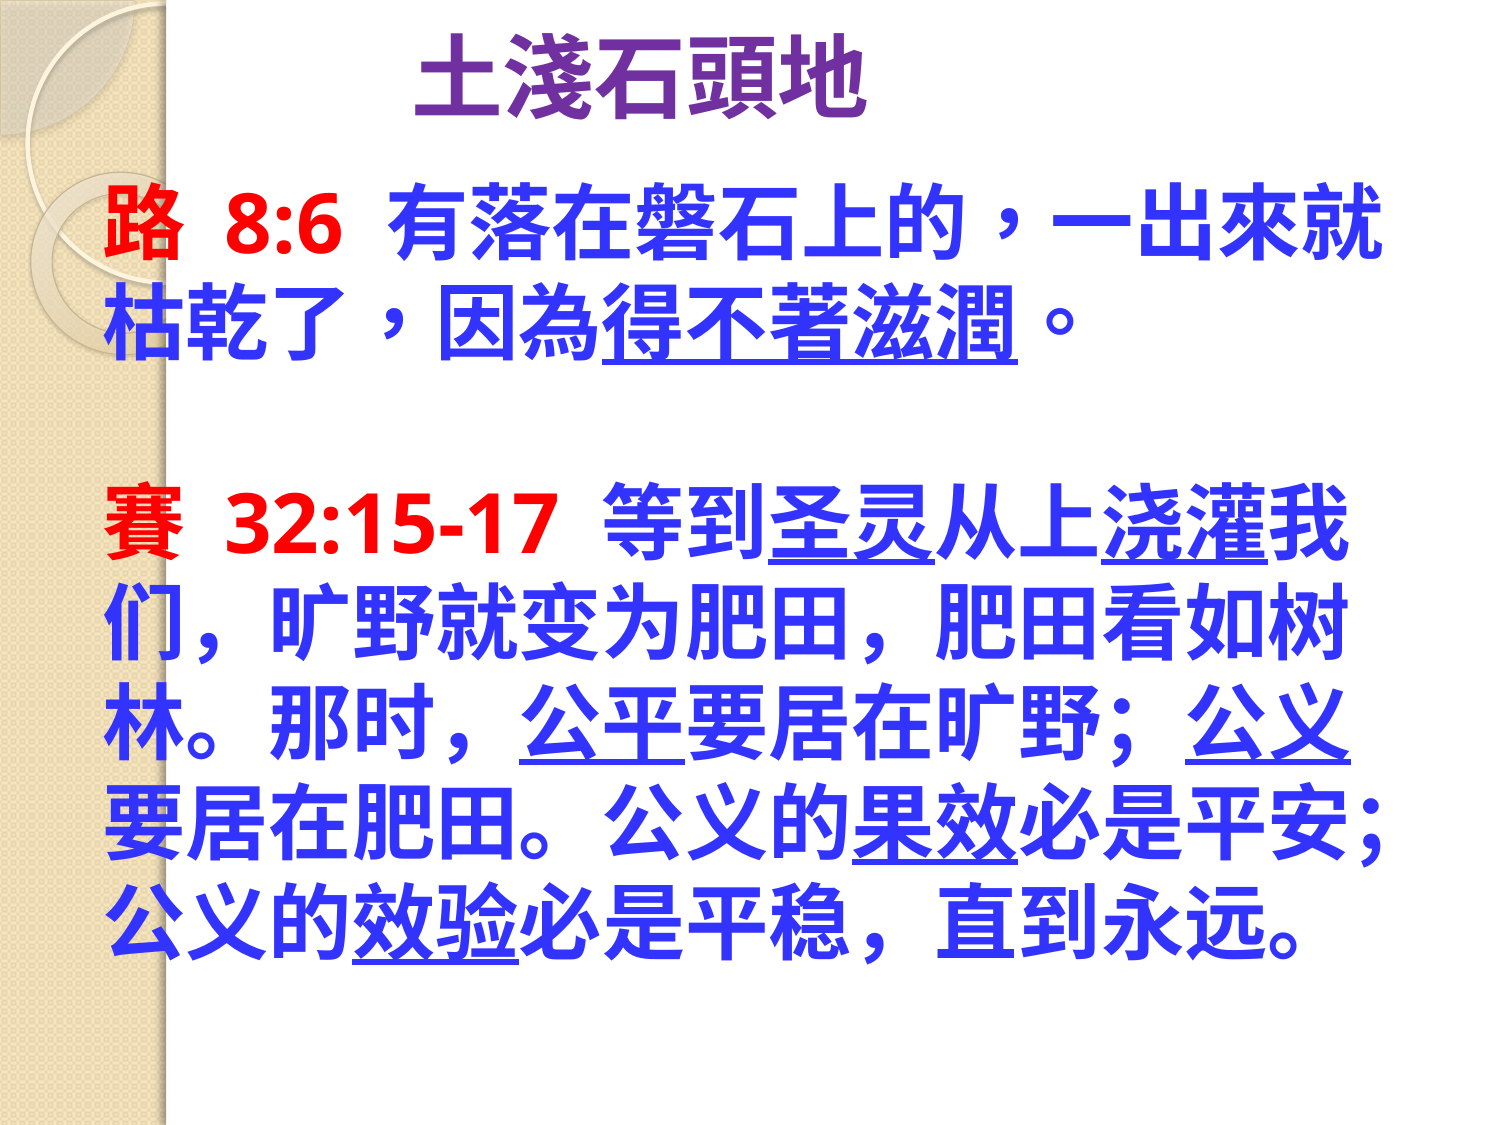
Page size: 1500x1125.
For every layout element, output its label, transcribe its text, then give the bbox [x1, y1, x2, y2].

text_box 土淺石頭地 [396, 12, 1072, 159]
text_box 路 8:6 有落在磐石上的，一出來就枯乾了，因為得不著滋潤。 賽 32:15-17 等到圣灵从上浇灌我们，旷野就变为肥田，肥田看如树林。那时，公平要居在旷野；公义要居在肥田。公义的果效必是平安；公义的效验必是平稳，直到永远。 [87, 162, 1446, 905]
